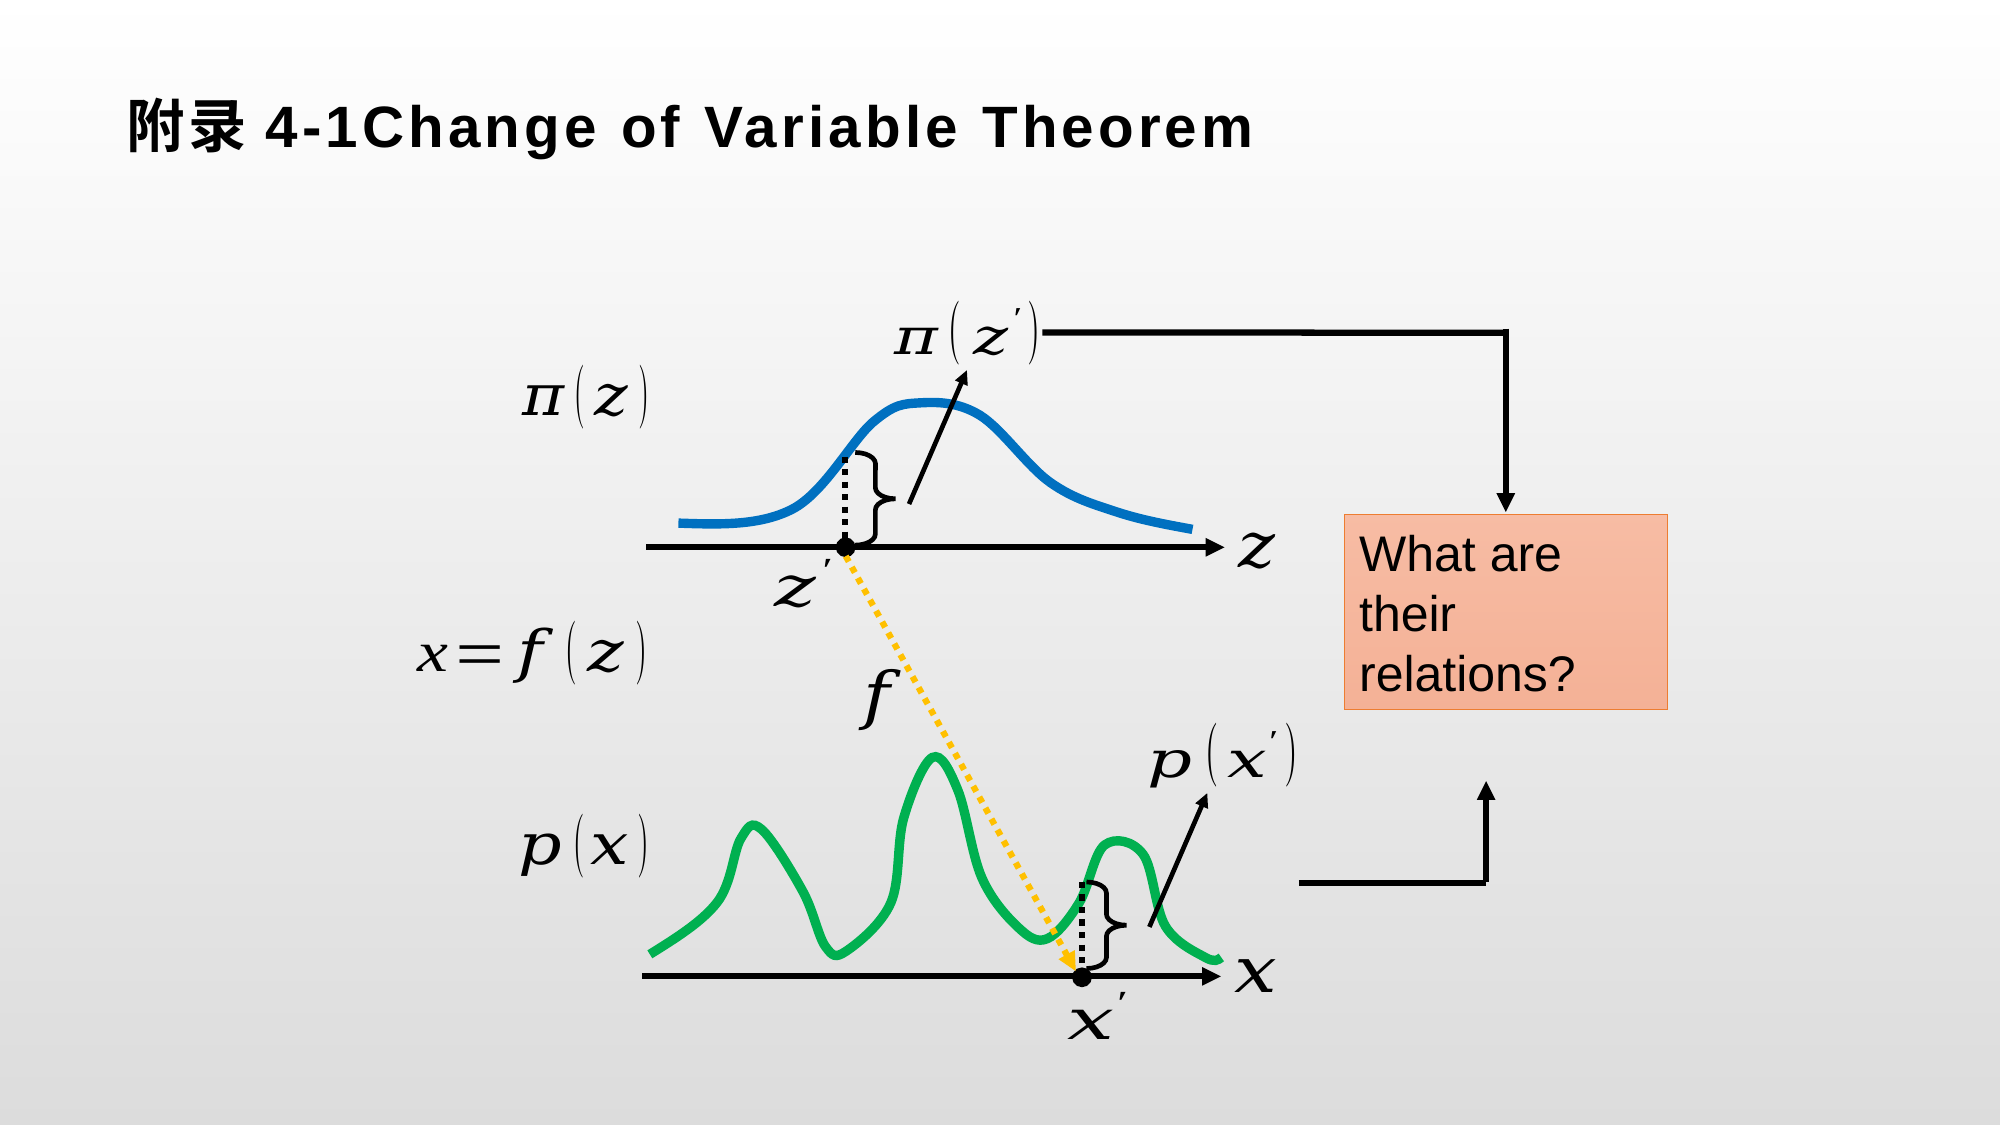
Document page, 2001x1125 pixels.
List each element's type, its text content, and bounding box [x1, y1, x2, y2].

text_box [835, 538, 844, 547]
text_box [1086, 881, 1127, 970]
title 附录4-1Change of Variable Theorem [109, 70, 1891, 178]
text_box [845, 537, 856, 547]
text_box [835, 548, 856, 557]
text_box [1072, 967, 1081, 976]
text_box [1087, 839, 1222, 962]
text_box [1149, 793, 1208, 927]
text_box [855, 451, 896, 546]
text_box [909, 370, 967, 505]
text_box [845, 556, 1076, 972]
text_box [649, 824, 845, 957]
text_box [1076, 901, 1081, 957]
text_box [1083, 967, 1092, 976]
text_box [678, 402, 1193, 531]
text_box What are their relations? [1344, 514, 1668, 710]
text_box [1072, 977, 1092, 988]
